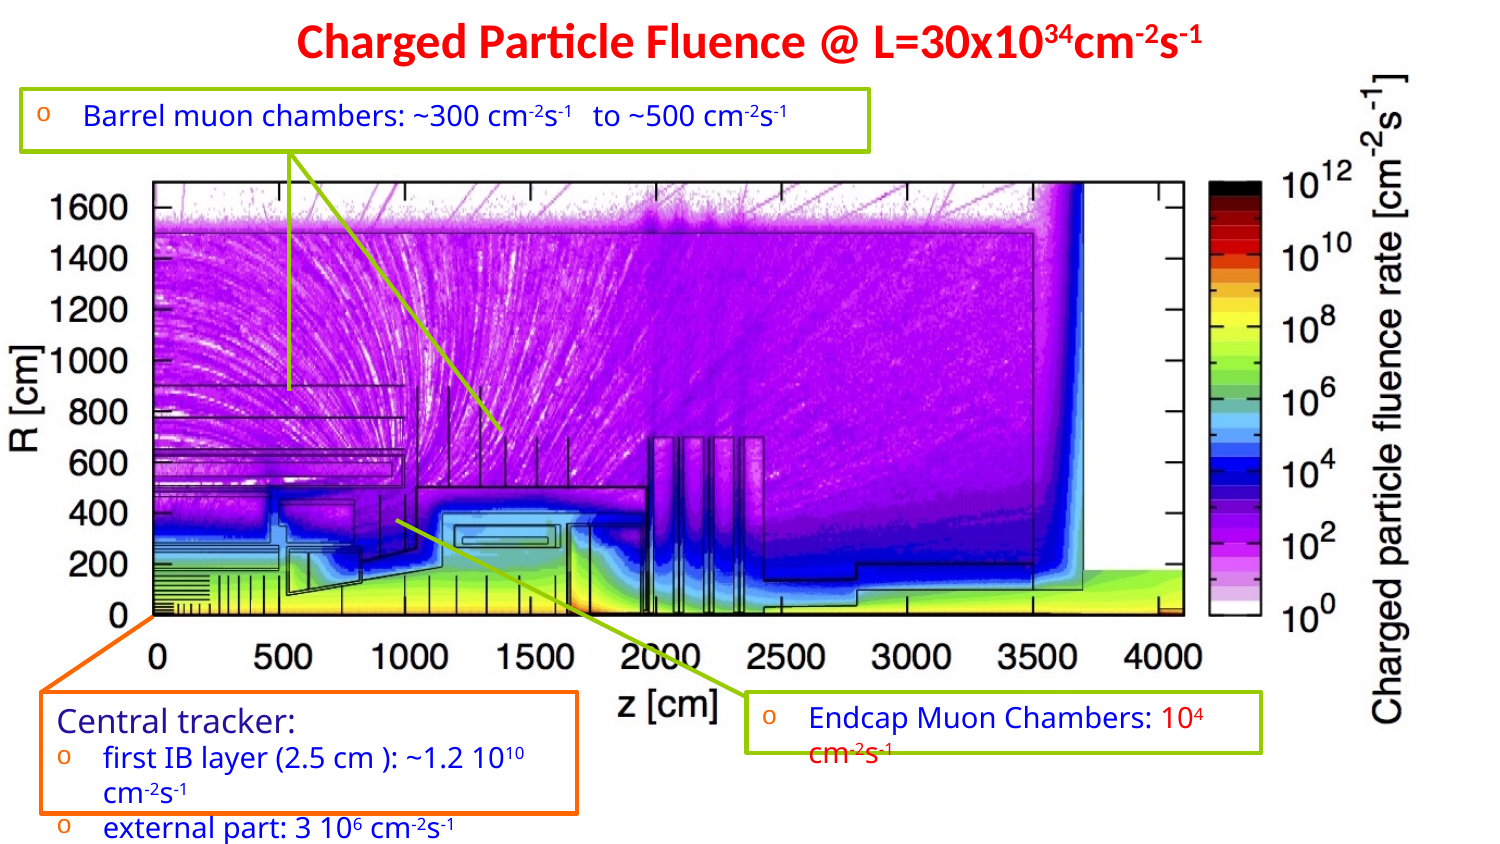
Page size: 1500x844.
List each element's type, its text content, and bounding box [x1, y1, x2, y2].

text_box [288, 151, 502, 431]
text_box Charged Particle Fluence @ L=30x1034cm-2s-1 [0, 1, 1500, 77]
picture [0, 63, 1420, 730]
text_box Central tracker: first IB layer (2.5 cm ): ~1.2 1010 cm-2s-1 external part: 3 106 cm-2s-1 [41, 737, 578, 814]
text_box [40, 616, 154, 693]
text_box Endcap Muon Chambers: 104 cm-2s-1 [746, 737, 1262, 753]
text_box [395, 519, 747, 698]
